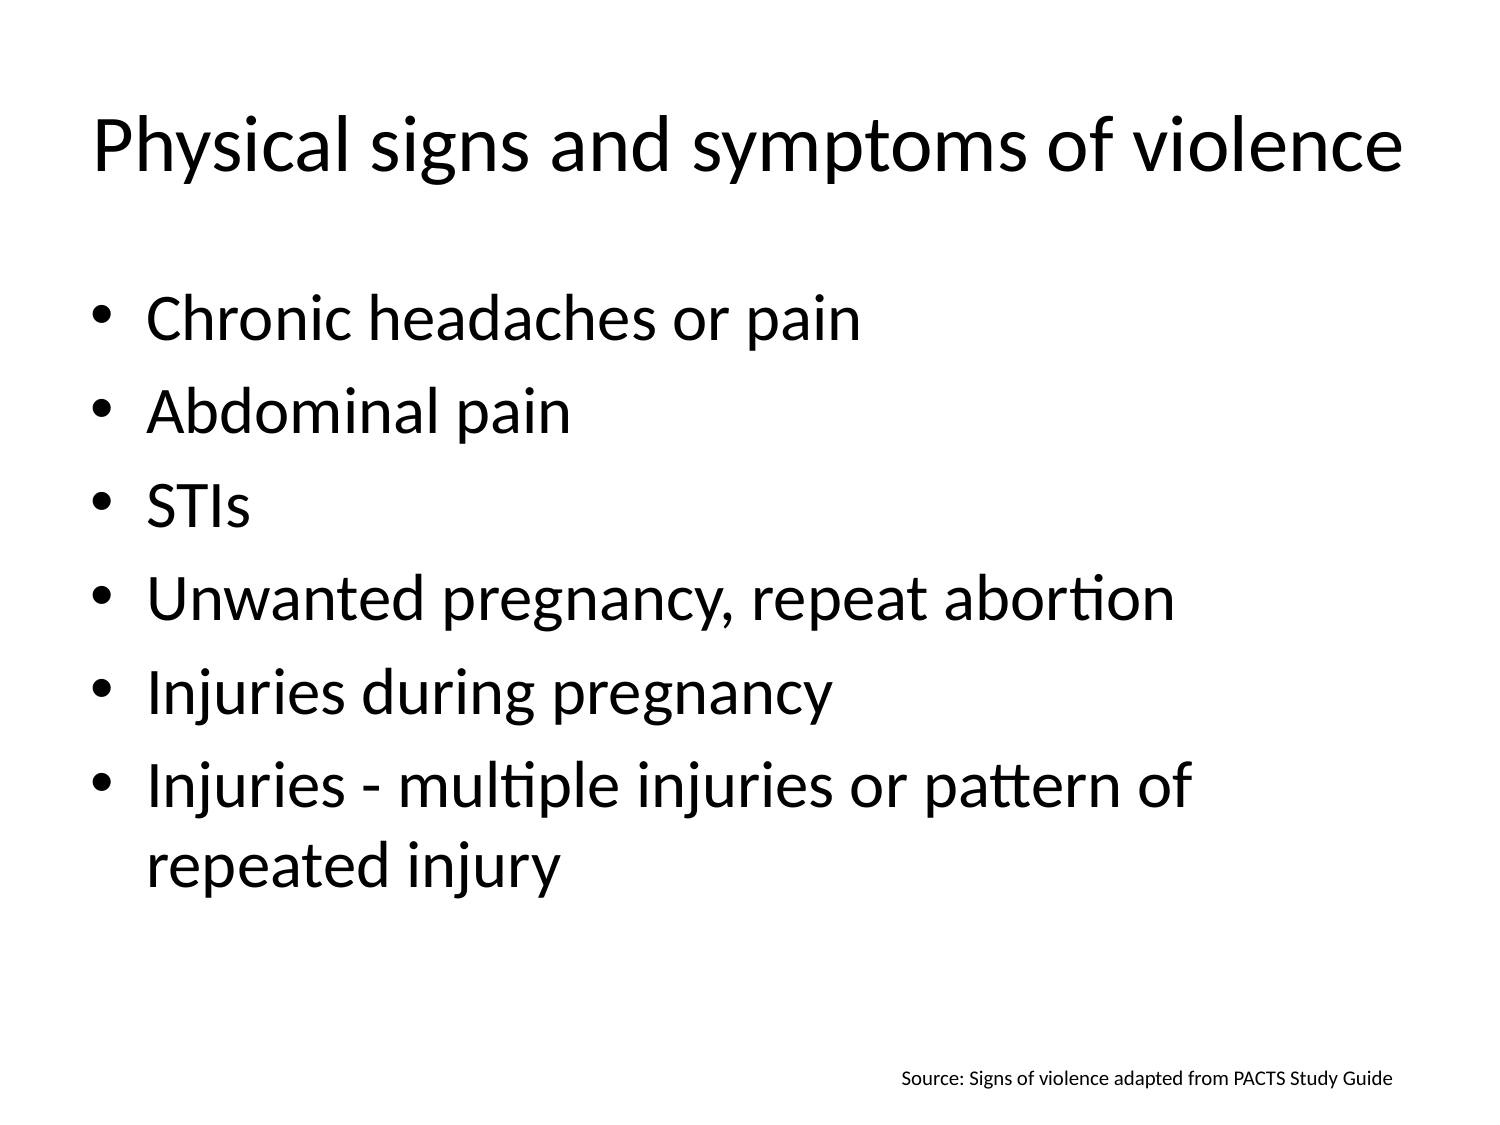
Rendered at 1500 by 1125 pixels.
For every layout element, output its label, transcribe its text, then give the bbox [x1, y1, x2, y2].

list Chronic headaches or pain Abdominal pain STIs Unwanted pregnancy, repeat abortion Injuries during pregnancy Injuries - multiple injuries or pattern of repeated injury [75, 266, 1425, 1077]
text_box Source: Signs of violence adapted from PACTS Study Guide [886, 1057, 1425, 1097]
title Physical signs and symptoms of violence [75, 45, 1425, 233]
